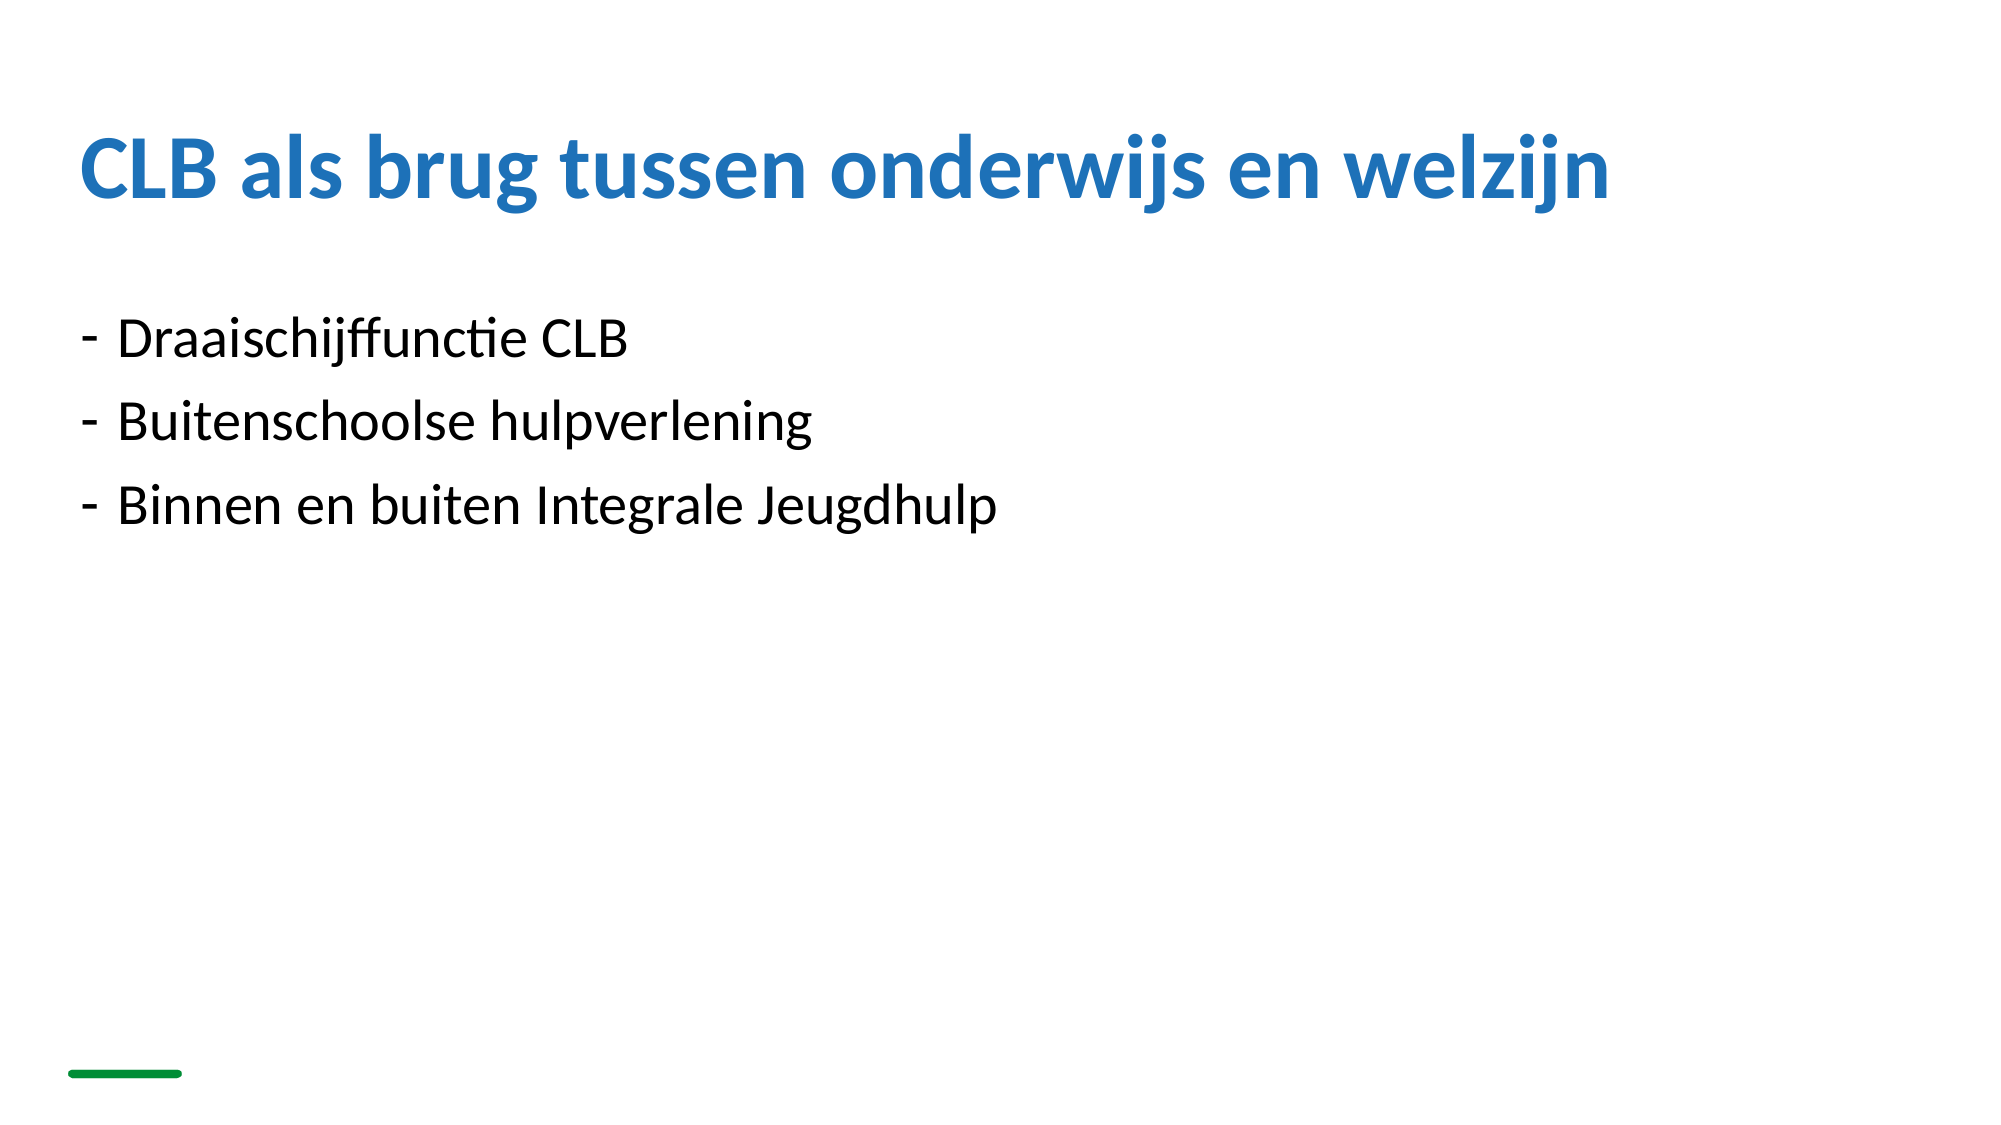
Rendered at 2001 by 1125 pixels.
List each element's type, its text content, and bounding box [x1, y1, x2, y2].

title CLB als brug tussen onderwijs en welzijn [65, 59, 1923, 278]
text_box Draaischijffunctie CLB Buitenschoolse hulpverlening Binnen en buiten Integrale Jeugdhulp [65, 299, 1923, 1014]
picture [65, 1065, 184, 1082]
